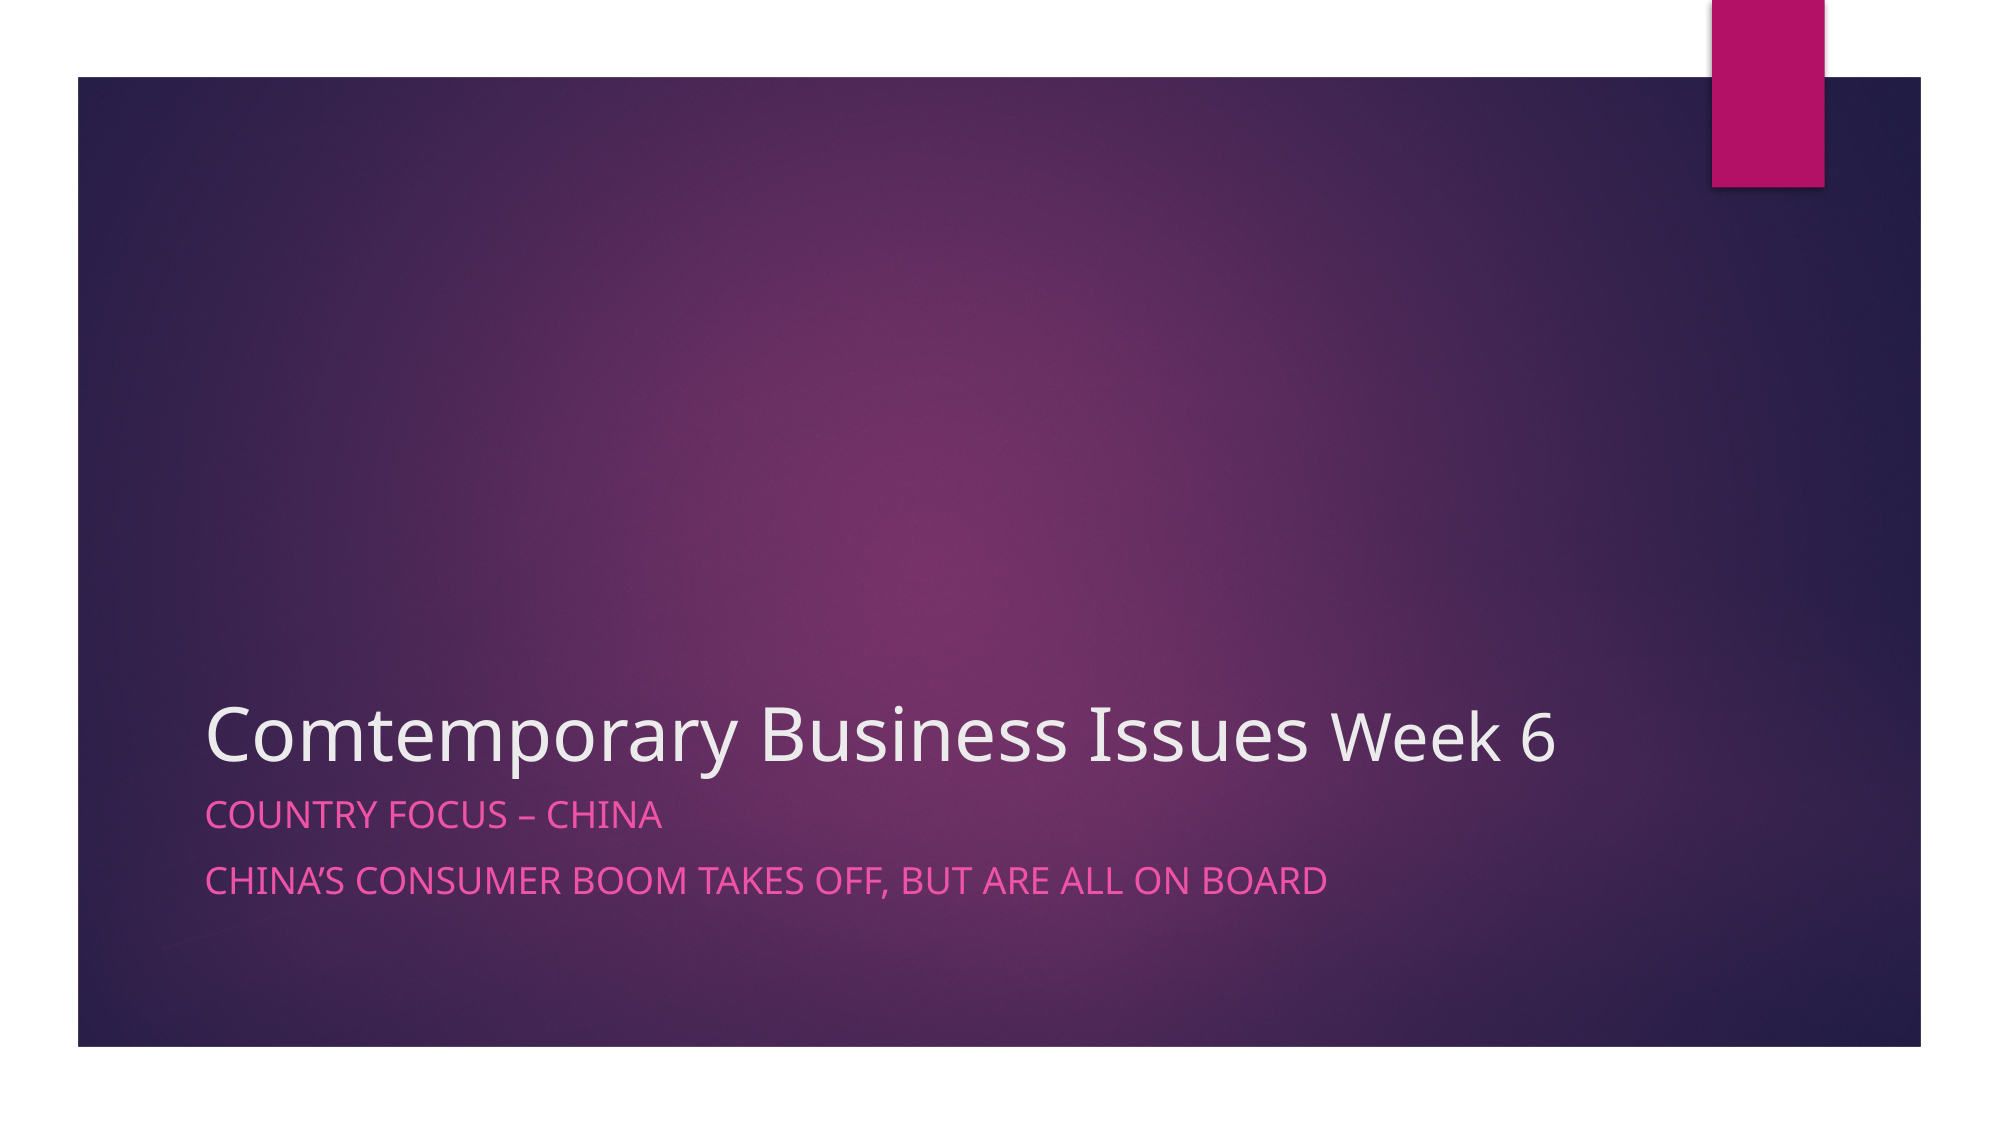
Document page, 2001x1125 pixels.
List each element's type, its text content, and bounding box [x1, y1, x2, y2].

title Comtemporary Business Issues Week 6 [189, 344, 1638, 783]
subtitle Country focus – china China’s consumer boom takes off, but are all on board [189, 783, 1638, 925]
